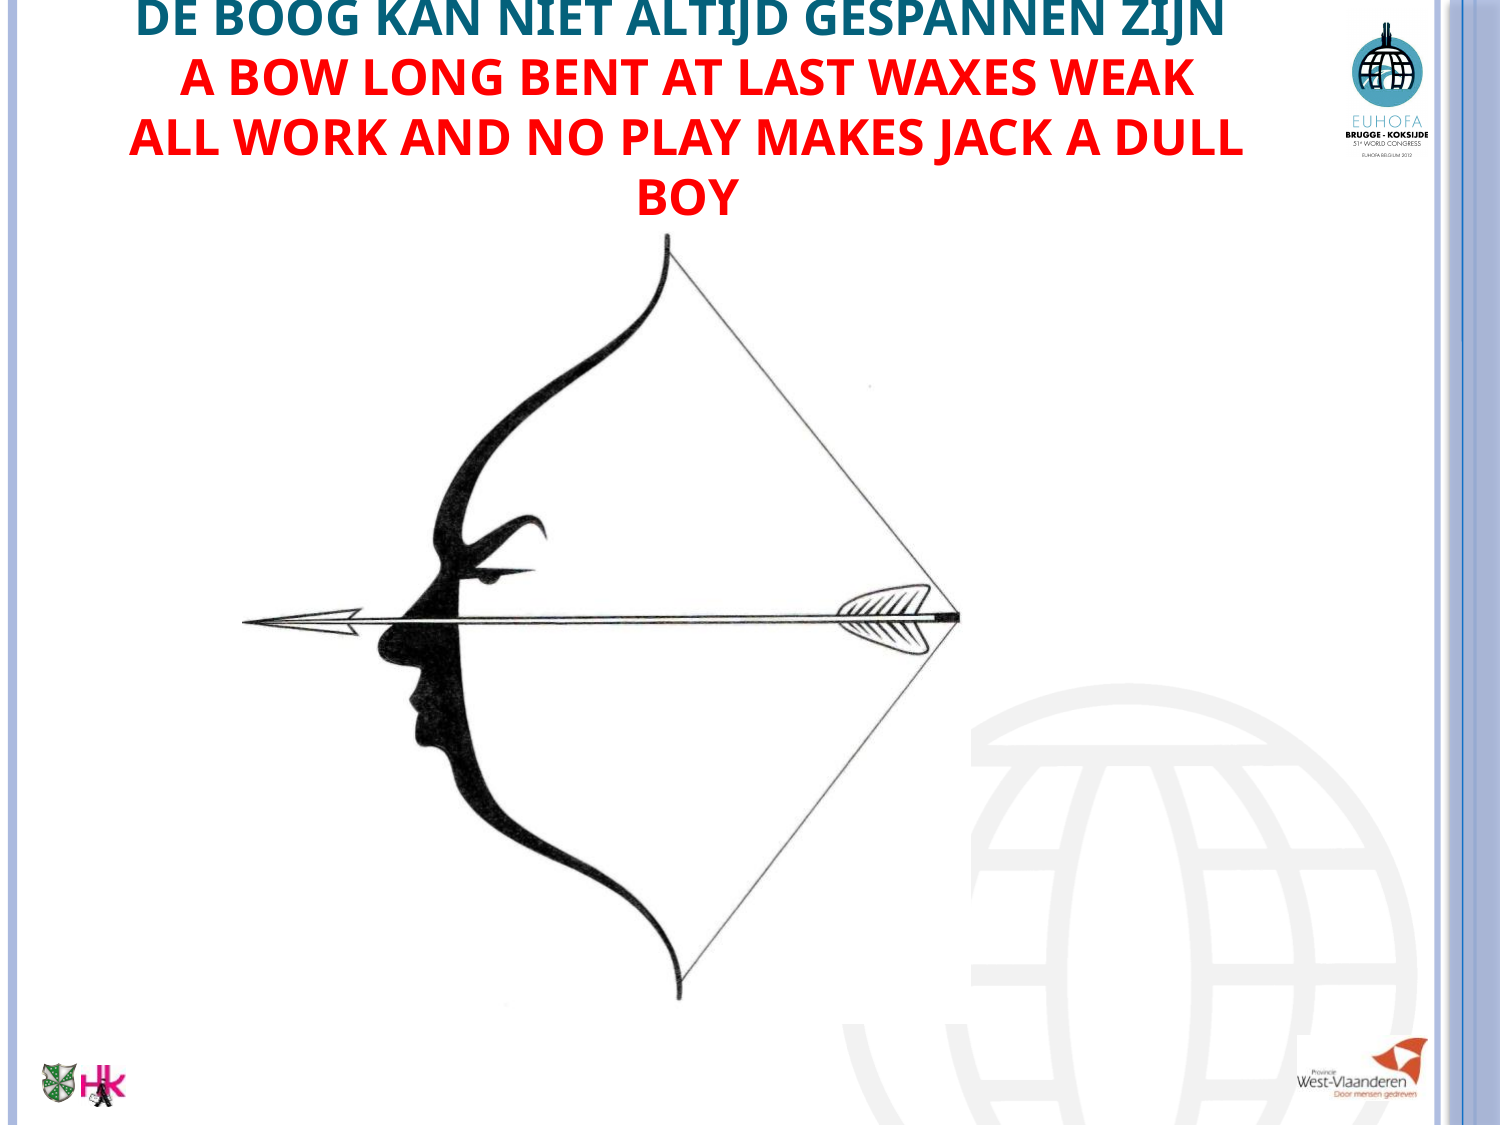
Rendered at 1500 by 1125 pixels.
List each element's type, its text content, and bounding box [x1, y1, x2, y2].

picture [1346, 8, 1428, 157]
text_box De boog kan niet altijd gespannen zijn A bow long bent at last waxes weak all work and no play makes jack a dull boy [75, 45, 1300, 233]
picture [241, 231, 1428, 1125]
picture [41, 1062, 79, 1104]
picture [81, 1065, 126, 1107]
